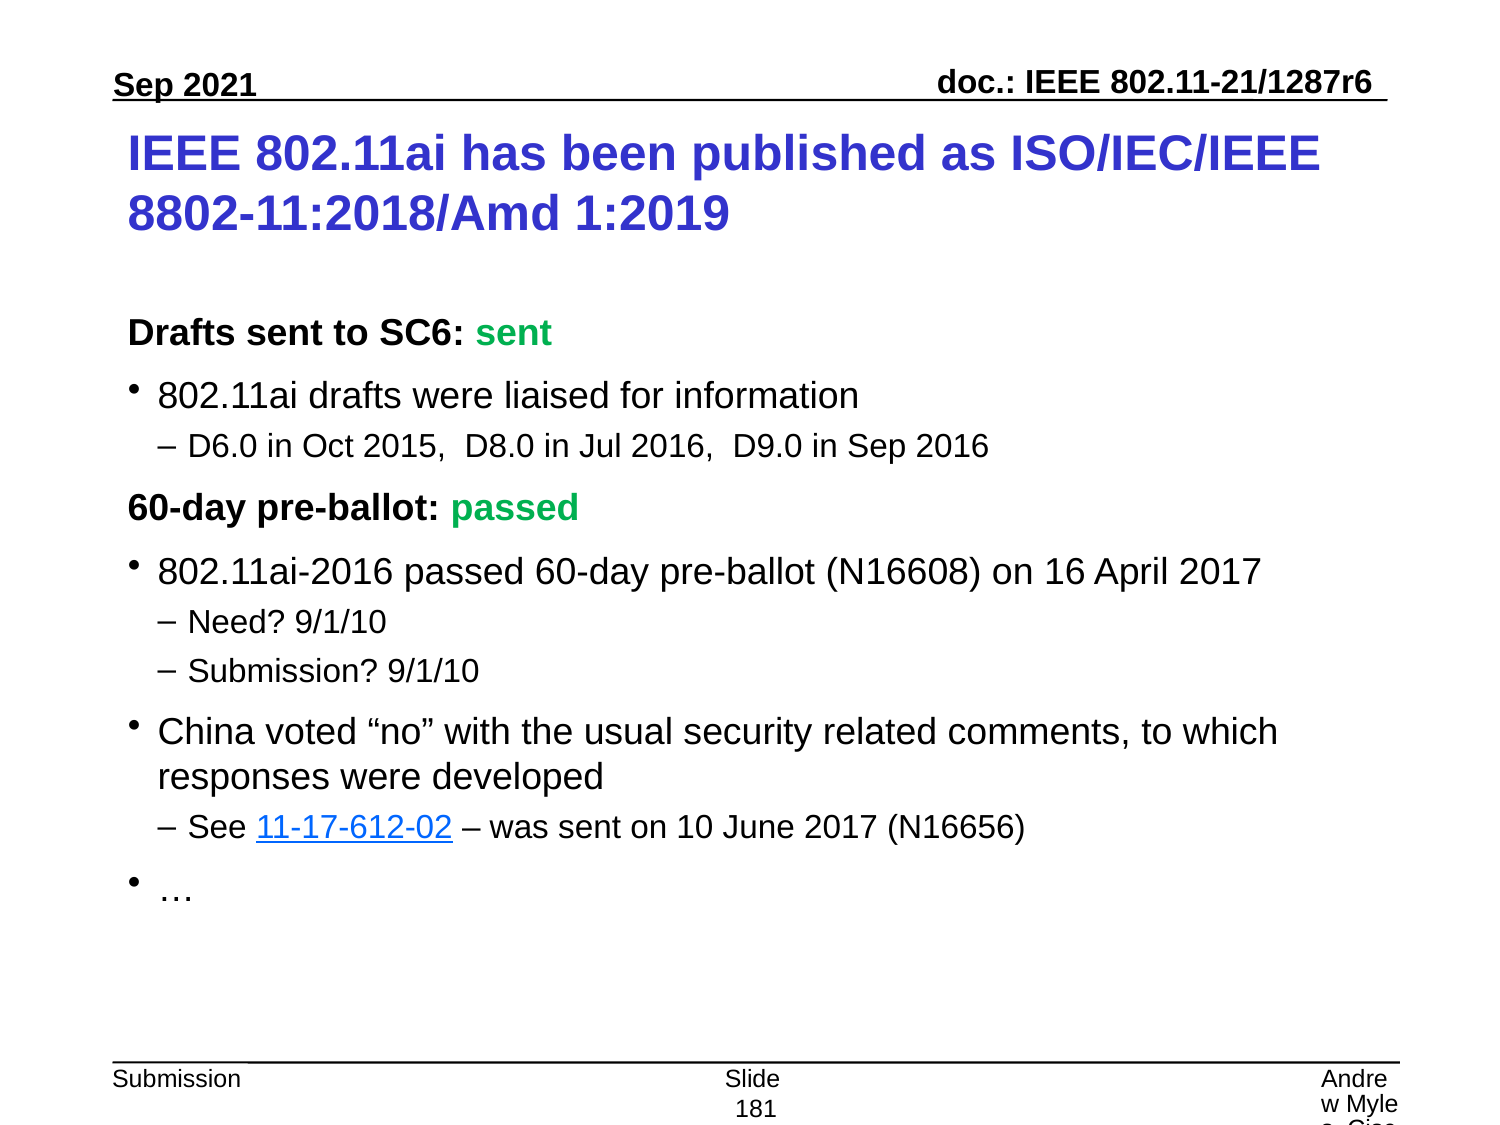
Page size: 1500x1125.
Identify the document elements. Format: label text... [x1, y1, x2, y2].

footer Andrew Myles, Cisco [1320, 1061, 1402, 1093]
slide_number Slide 181 [709, 1061, 803, 1093]
list Drafts sent to SC6: sent 802.11ai drafts were liaised for information D6.0 in Oct 2015, D8.0 in Jul 2016, D9.0 in Sep 2016 60-day pre-ballot: passed 802.11ai-2016 passed 60-day pre-ballot (N16608) on 16 April 2017 Need? 9/1/10 Submission? 9/1/10 China voted “no” with the usual security related comments, to which responses were developed See 11-17-612-02 – was sent on 10 June 2017 (N16656) … [112, 299, 1388, 975]
title IEEE 802.11ai has been published as ISO/IEC/IEEE 8802-11:2018/Amd 1:2019 [112, 112, 1388, 288]
